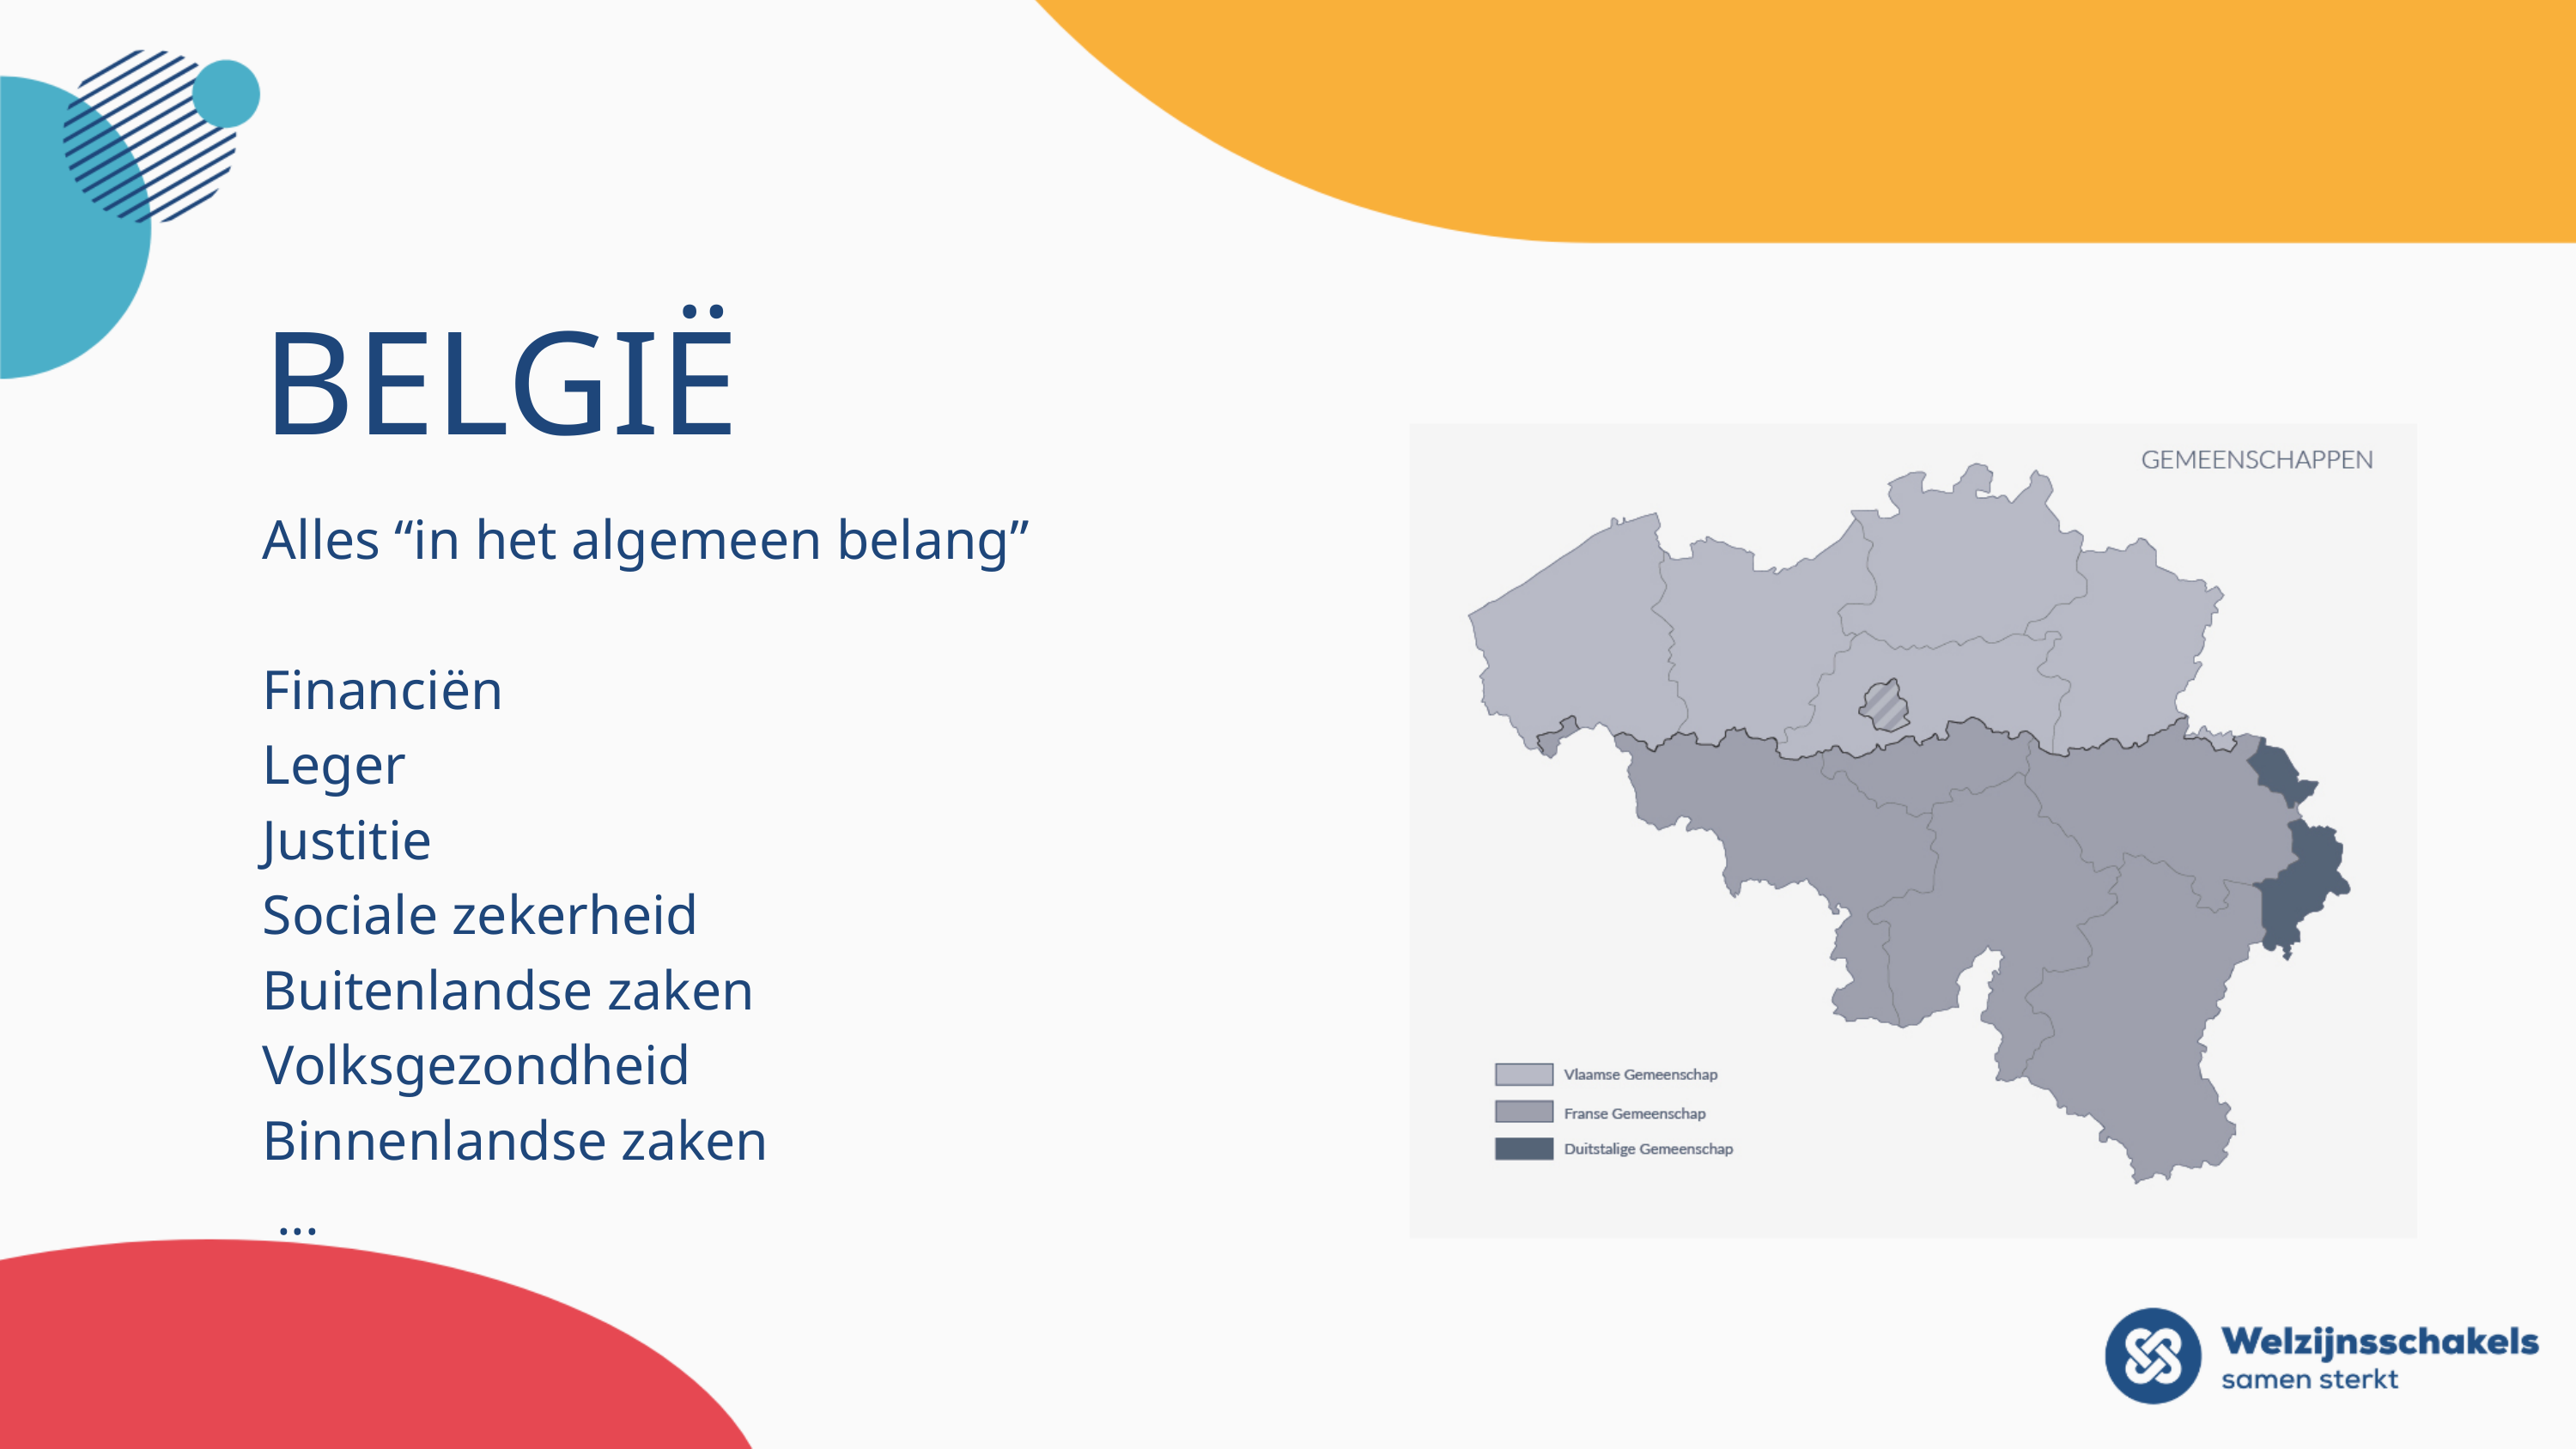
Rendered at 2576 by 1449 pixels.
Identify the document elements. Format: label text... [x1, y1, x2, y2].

picture [0, 0, 2576, 1449]
list Alles “in het algemeen belang” Financiën Leger Justitie Sociale zekerheid Buitenlandse zaken Volksgezondheid Binnenlandse zaken ... [249, 499, 2211, 1347]
title België [249, 306, 1409, 450]
text_box [1409, 423, 2419, 1239]
